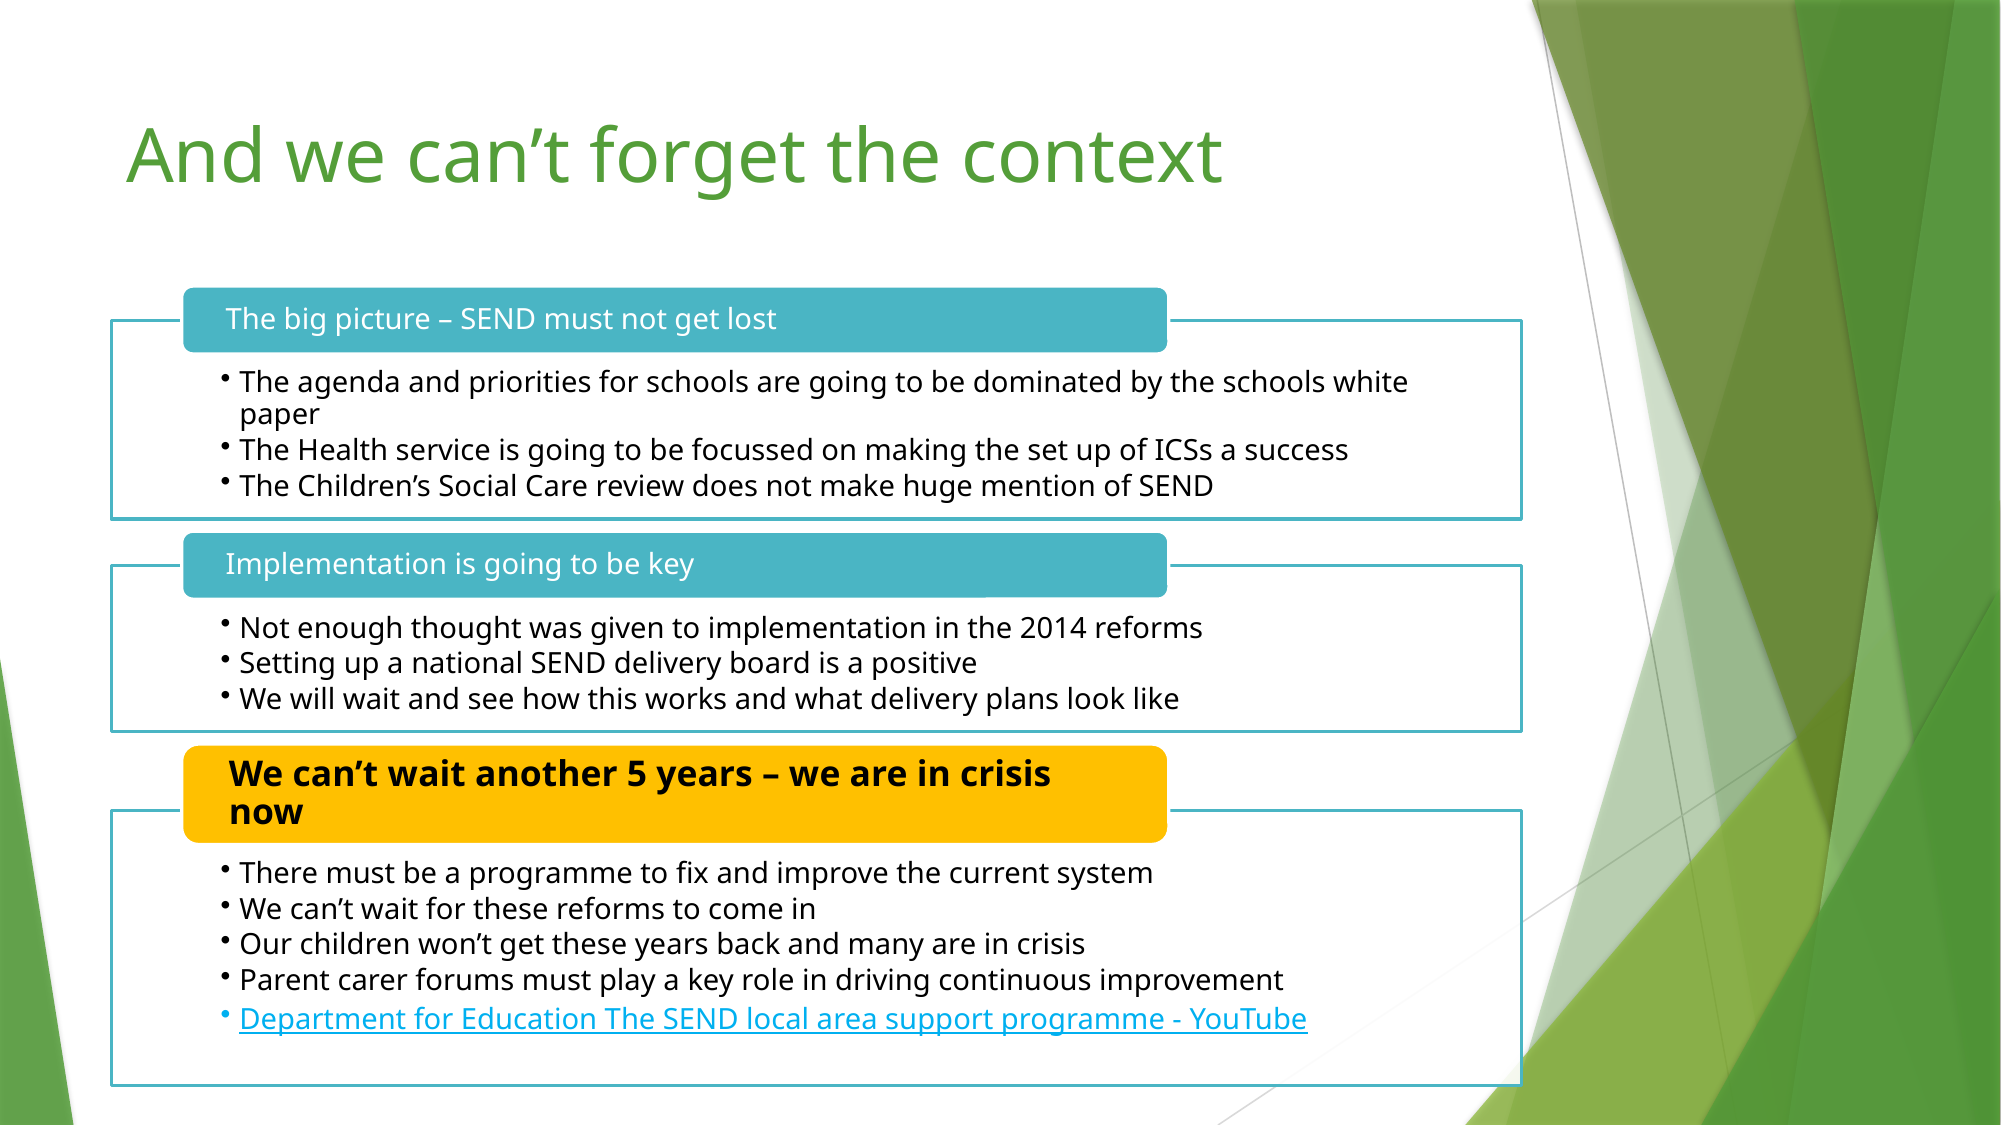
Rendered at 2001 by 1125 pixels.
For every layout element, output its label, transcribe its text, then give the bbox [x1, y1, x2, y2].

title And we can’t forget the context [111, 99, 1522, 268]
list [110, 268, 1522, 1104]
